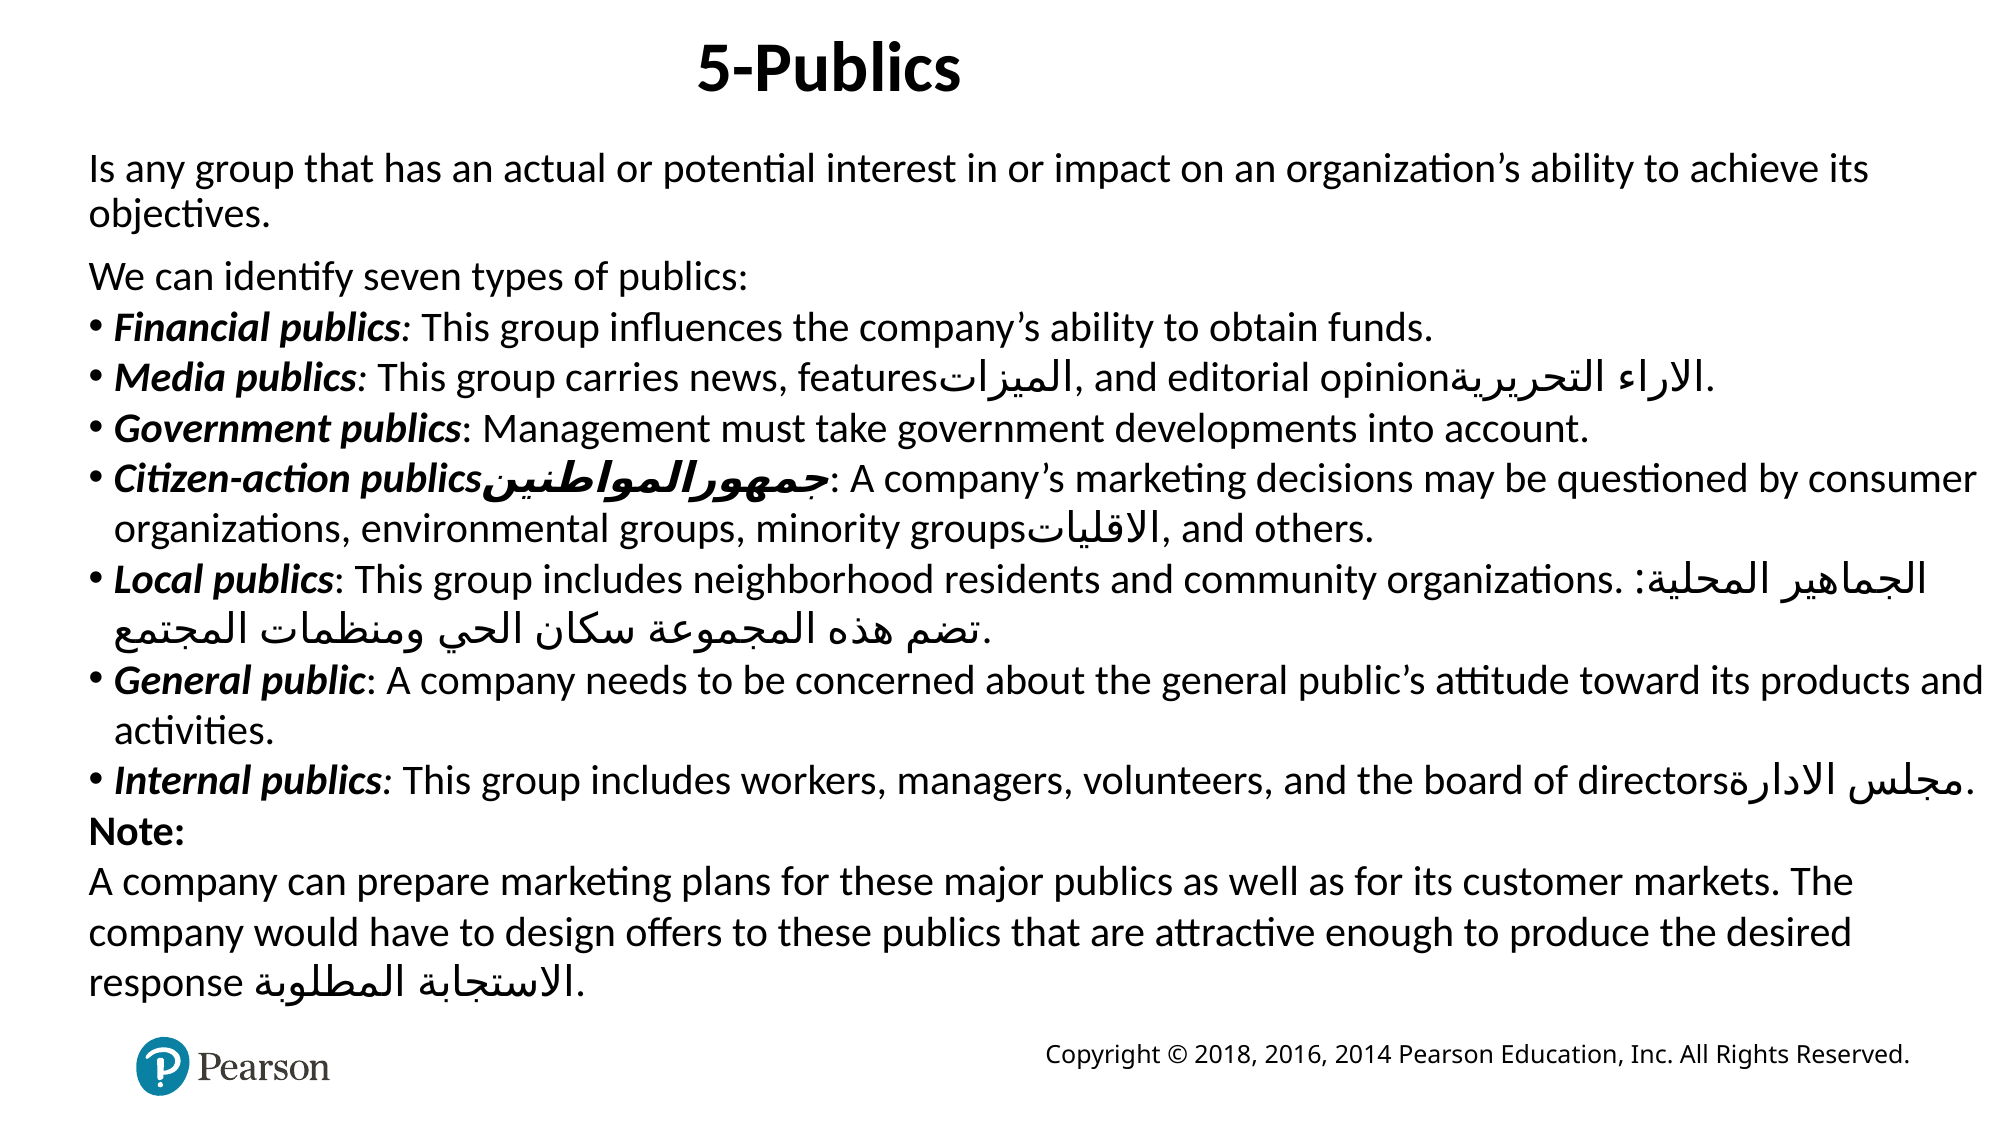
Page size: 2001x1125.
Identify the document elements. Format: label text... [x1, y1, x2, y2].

list 5-Publics [681, 22, 1127, 115]
list Is any group that has an actual or potential interest in or impact on an organization’s ability to achieve its objectives. We can identify seven types of publics: Financial publics: This group influences the company’s ability to obtain funds. Media publics: This group carries news, featuresالميزات, and editorial opinionالاراء التحريرية. Government publics: Management must take government developments into account. Citizen-action publicsجمهورالمواطنين: A company’s marketing decisions may be questioned by consumer organizations, environmental groups, minority groupsالاقليات, and others. Local publics: This group includes neighborhood residents and community organizations. الجماهير المحلية: تضم هذه المجموعة سكان الحي ومنظمات المجتمع. General public: A company needs to be concerned about the general public’s attitude toward its products and activities. Internal publics: This group includes workers, managers, volunteers, and the board of directorsمجلس الادارة. Note: A company can prepare marketing plans for these major publics as well as for its customer markets. The company would have to design offers to these publics that are attractive enough to produce the desired response الاستجابة المطلوبة. [73, 138, 2000, 1019]
